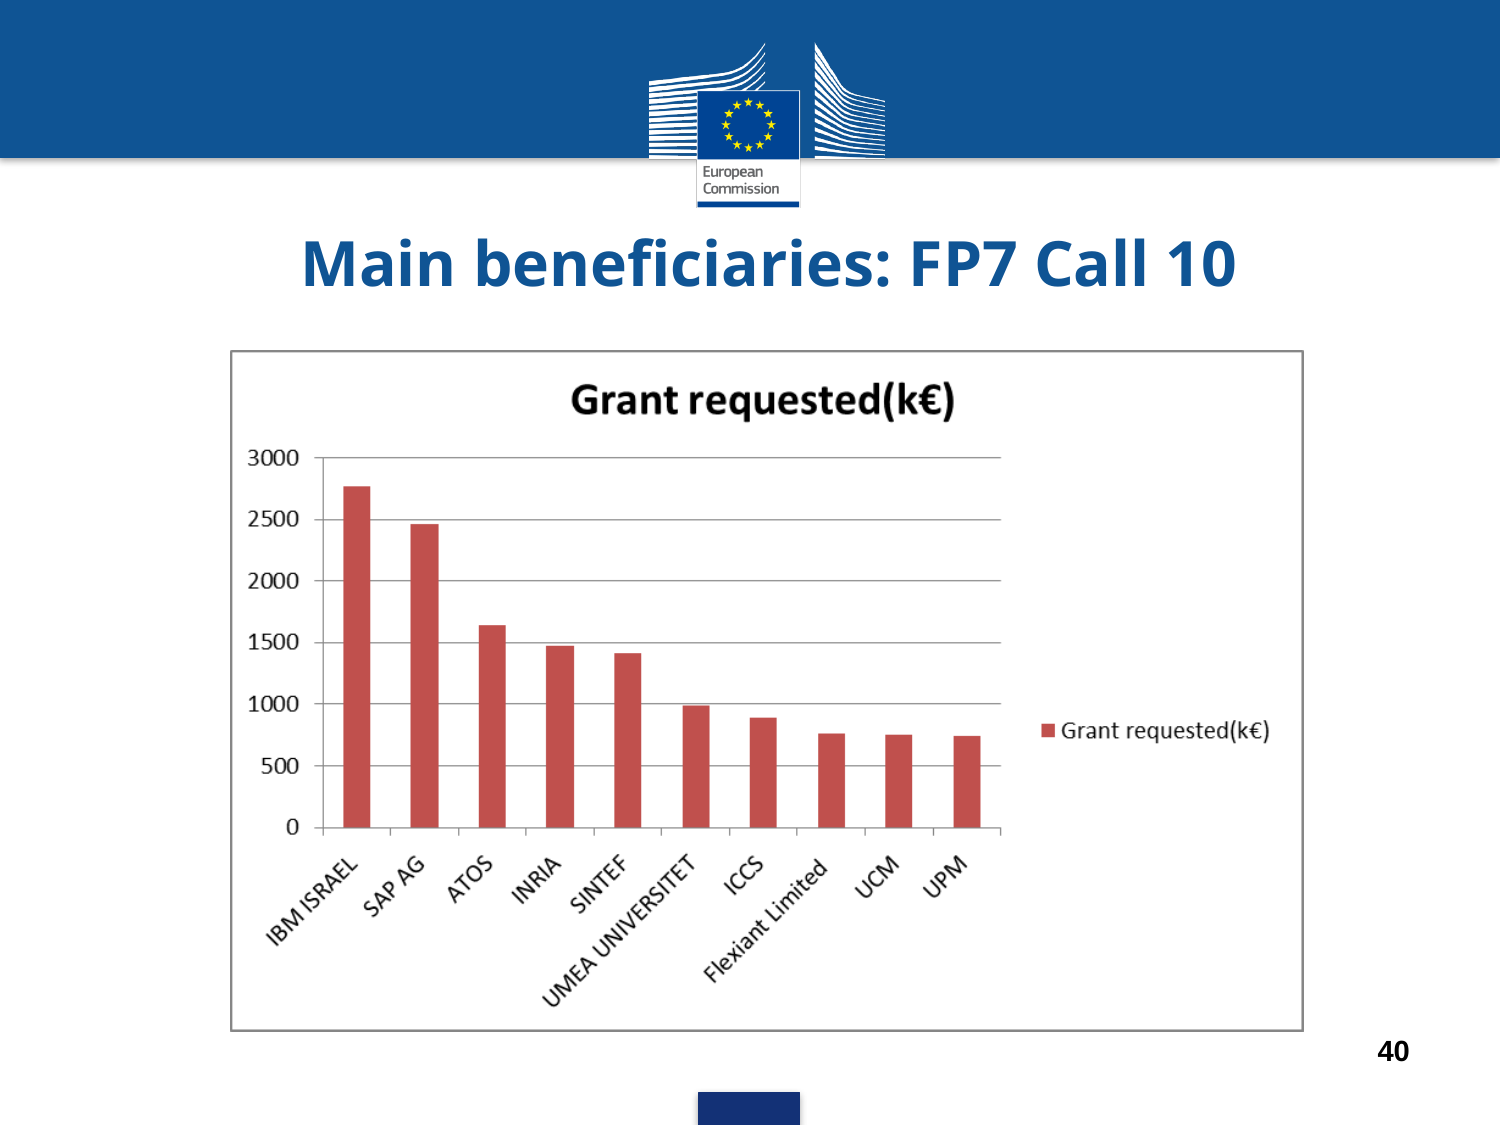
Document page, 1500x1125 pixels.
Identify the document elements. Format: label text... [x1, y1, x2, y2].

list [229, 349, 1400, 1055]
title Main beneficiaries: FP7 Call 10 [64, 184, 1415, 339]
slide_number 40 [1074, 1024, 1425, 1103]
picture [649, 42, 885, 184]
